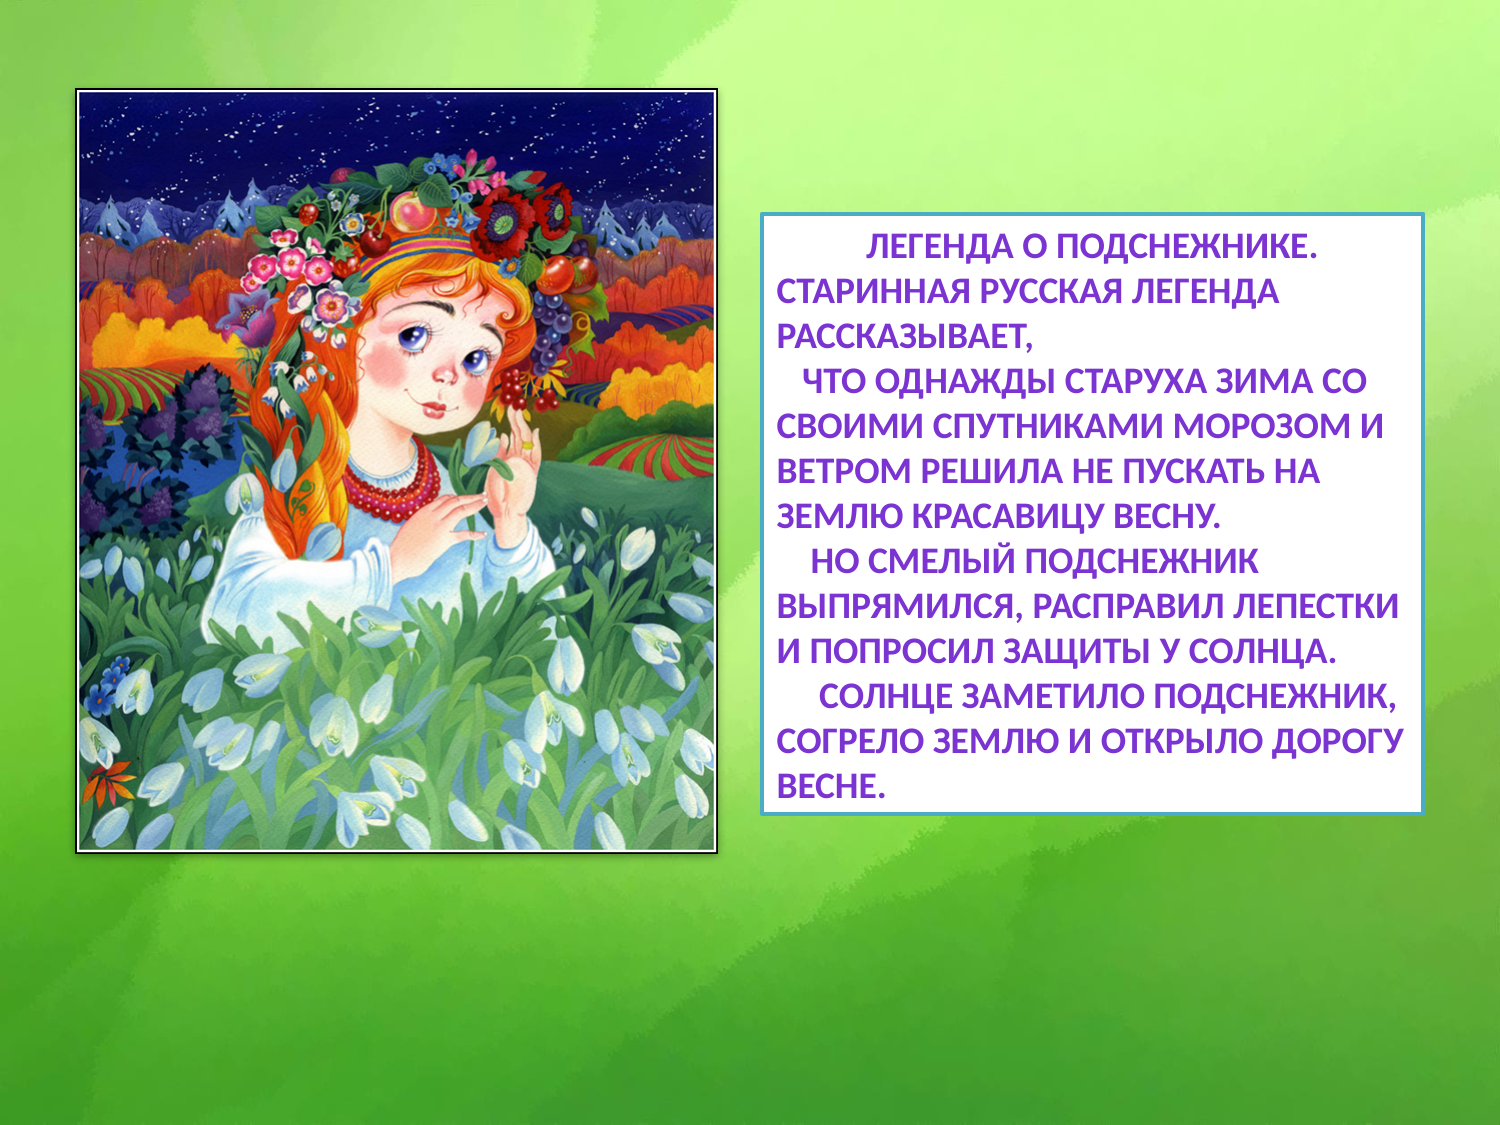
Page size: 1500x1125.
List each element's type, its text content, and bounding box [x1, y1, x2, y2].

picture [0, 0, 1500, 1125]
text_box Легенда о подснежнике. Старинная русская легенда рассказывает, что однажды старуха Зима со своими спутниками Морозом и Ветром решила не пускать на землю красавицу Весну. Но смелый Подснежник выпрямился, расправил лепестки и попросил защиты у Солнца. Солнце заметило Подснежник, согрело землю и открыло дорогу Весне. [760, 212, 1425, 816]
